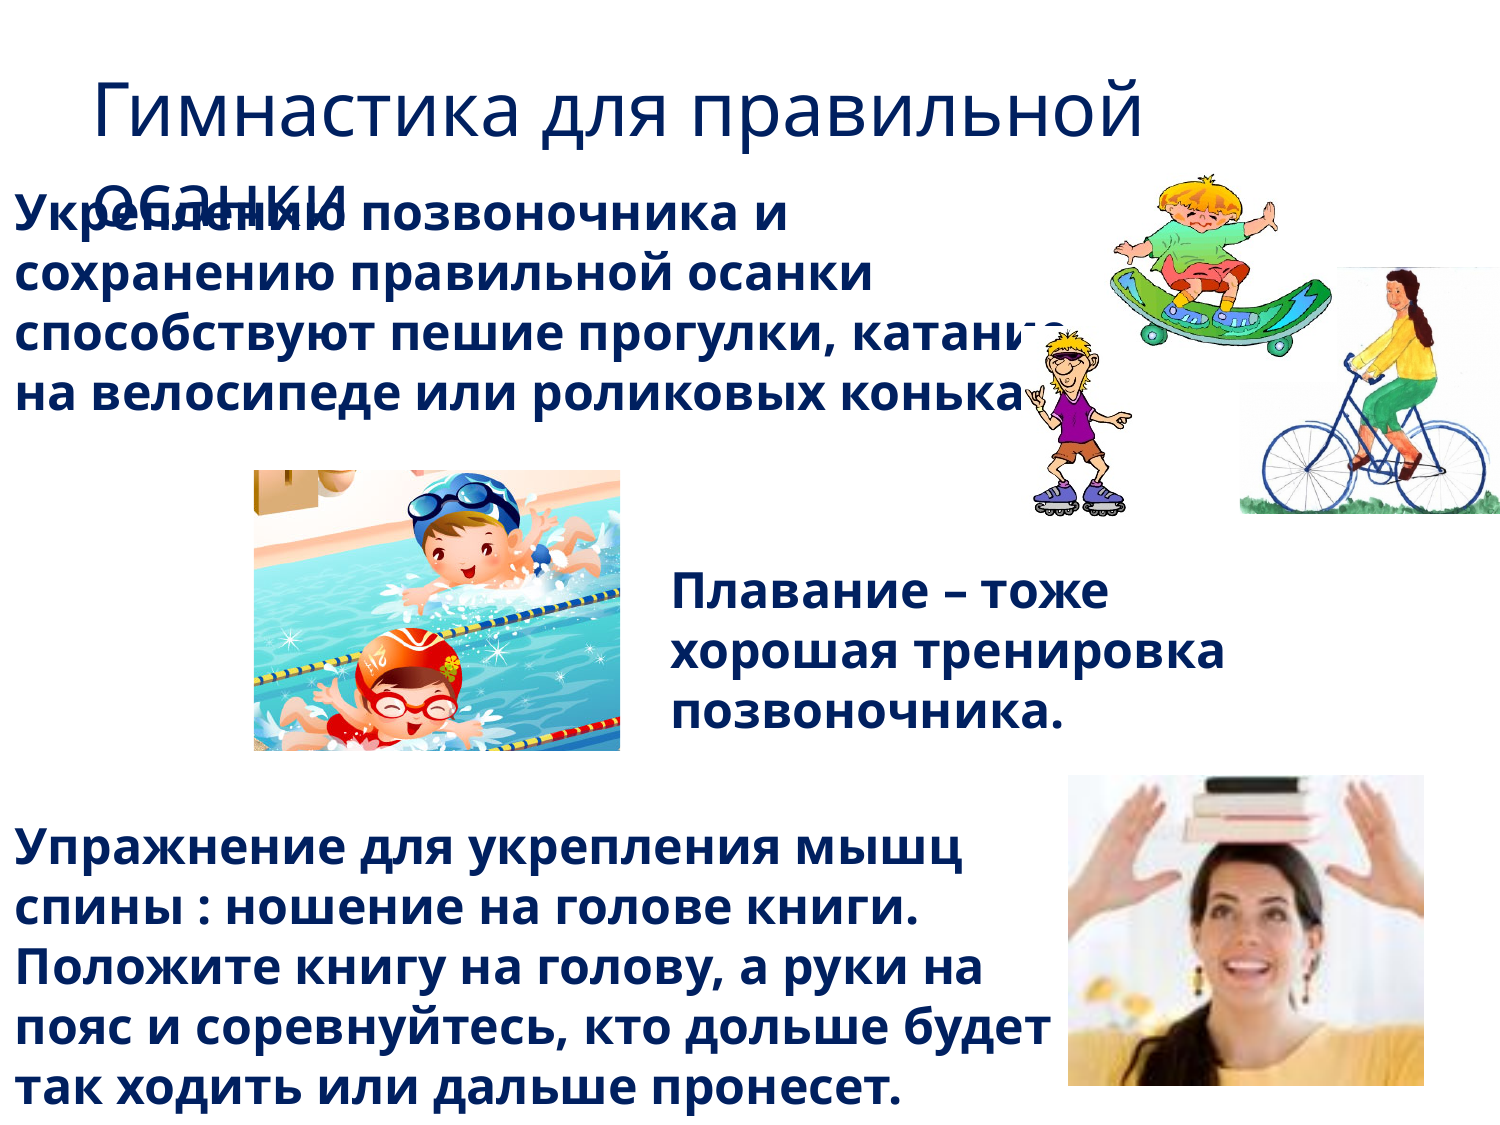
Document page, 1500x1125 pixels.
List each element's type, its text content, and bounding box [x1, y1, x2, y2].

picture [1021, 148, 1500, 518]
text_box Плавание – тоже хорошая тренировка позвоночника. [655, 550, 1353, 746]
text_box Гимнастика для правильной осанки [76, 54, 1453, 250]
text_box Упражнение для укрепления мышц спины : ношение на голове книги. Положите книгу на голову, а руки на пояс и соревнуйтесь, кто дольше будет так ходить или дальше пронесет. [0, 806, 1075, 1122]
picture [1068, 774, 1424, 1086]
picture [253, 469, 621, 751]
text_box Укреплению позвоночника и сохранению правильной осанки способствуют пешие прогулки, катание на велосипеде или роликовых коньках. [0, 172, 1099, 428]
